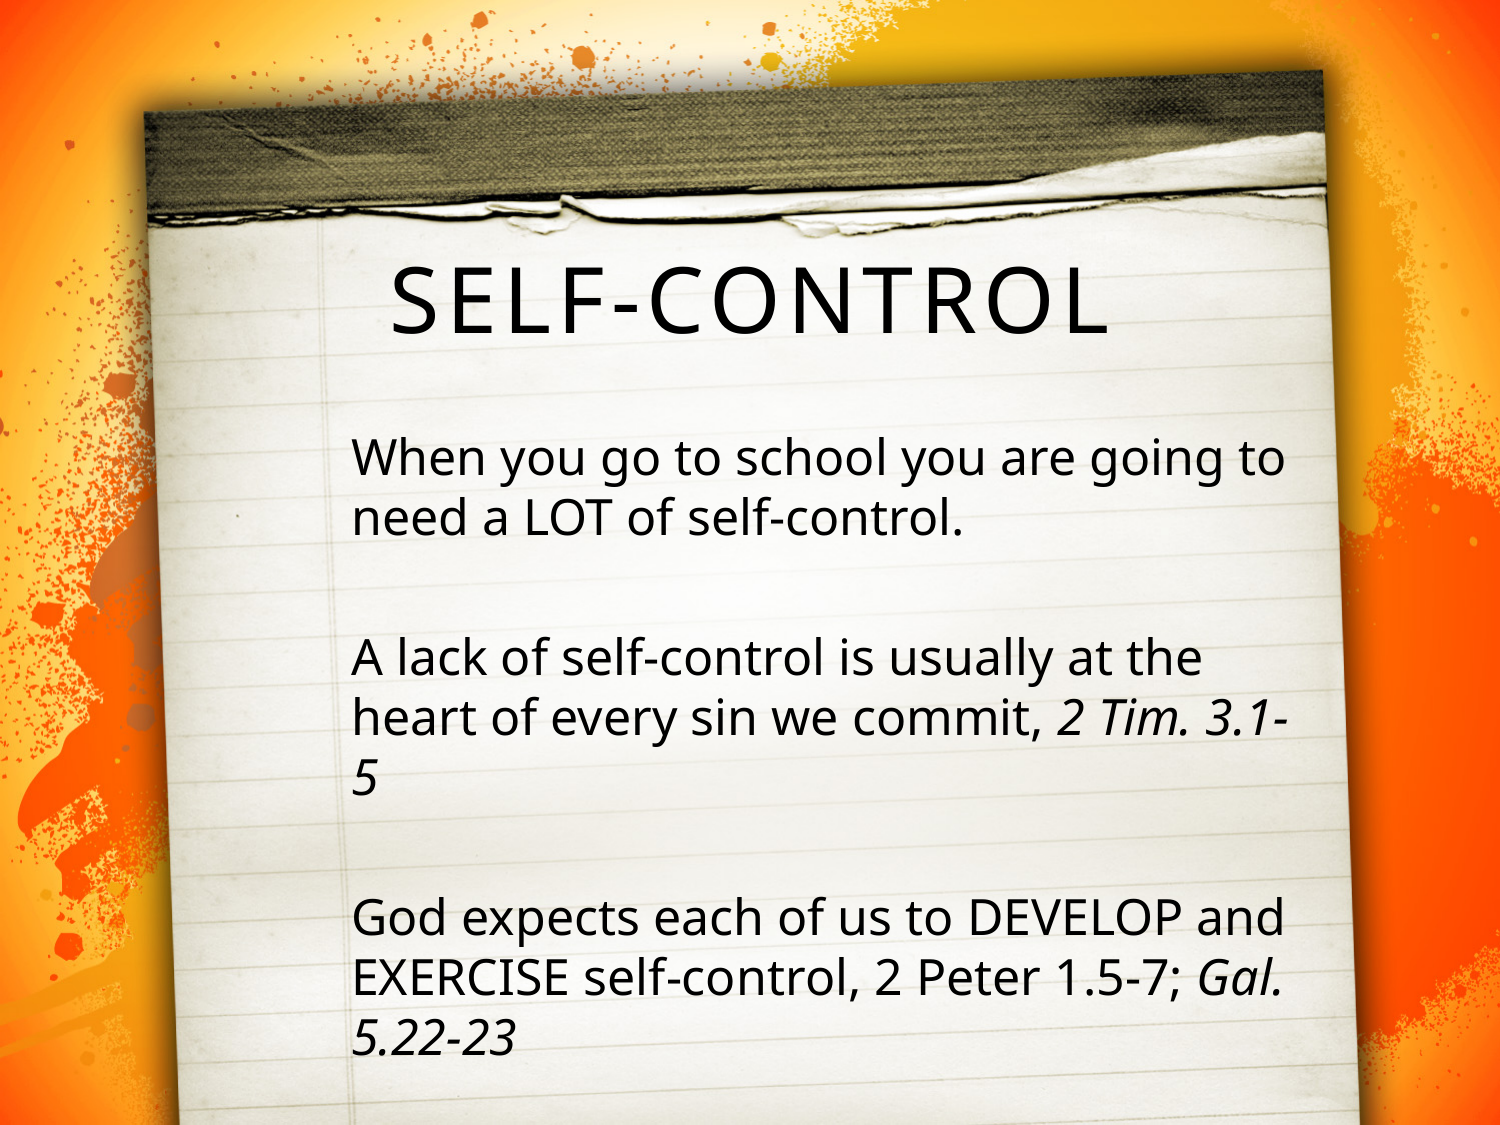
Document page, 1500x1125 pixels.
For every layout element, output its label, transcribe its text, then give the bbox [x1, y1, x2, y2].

picture [0, 0, 1500, 1125]
list When you go to school you are going to need a LOT of self-control. A lack of self-control is usually at the heart of every sin we commit, 2 Tim. 3.1-5 God expects each of us to DEVELOP and EXERCISE self-control, 2 Peter 1.5-7; Gal. 5.22-23 [336, 418, 1326, 1125]
title SELF-CONTROL [75, 203, 1425, 391]
